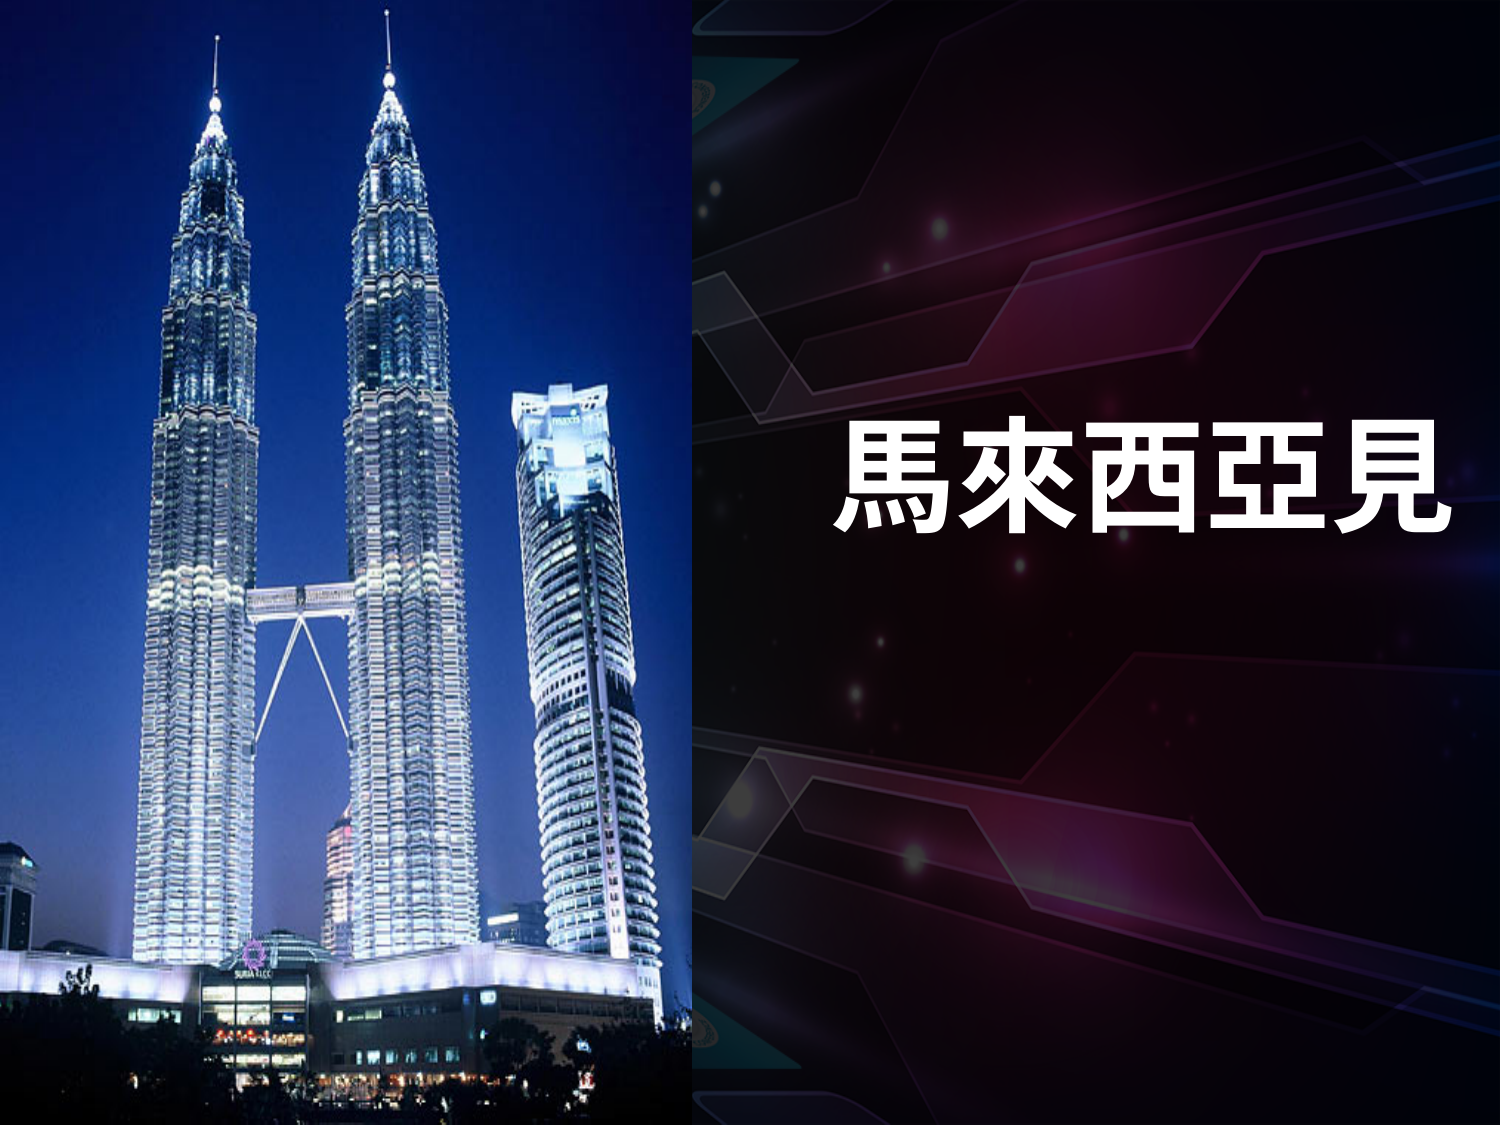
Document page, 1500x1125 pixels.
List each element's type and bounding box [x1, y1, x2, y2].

picture [0, 0, 692, 1125]
text_box [692, 0, 1500, 1125]
